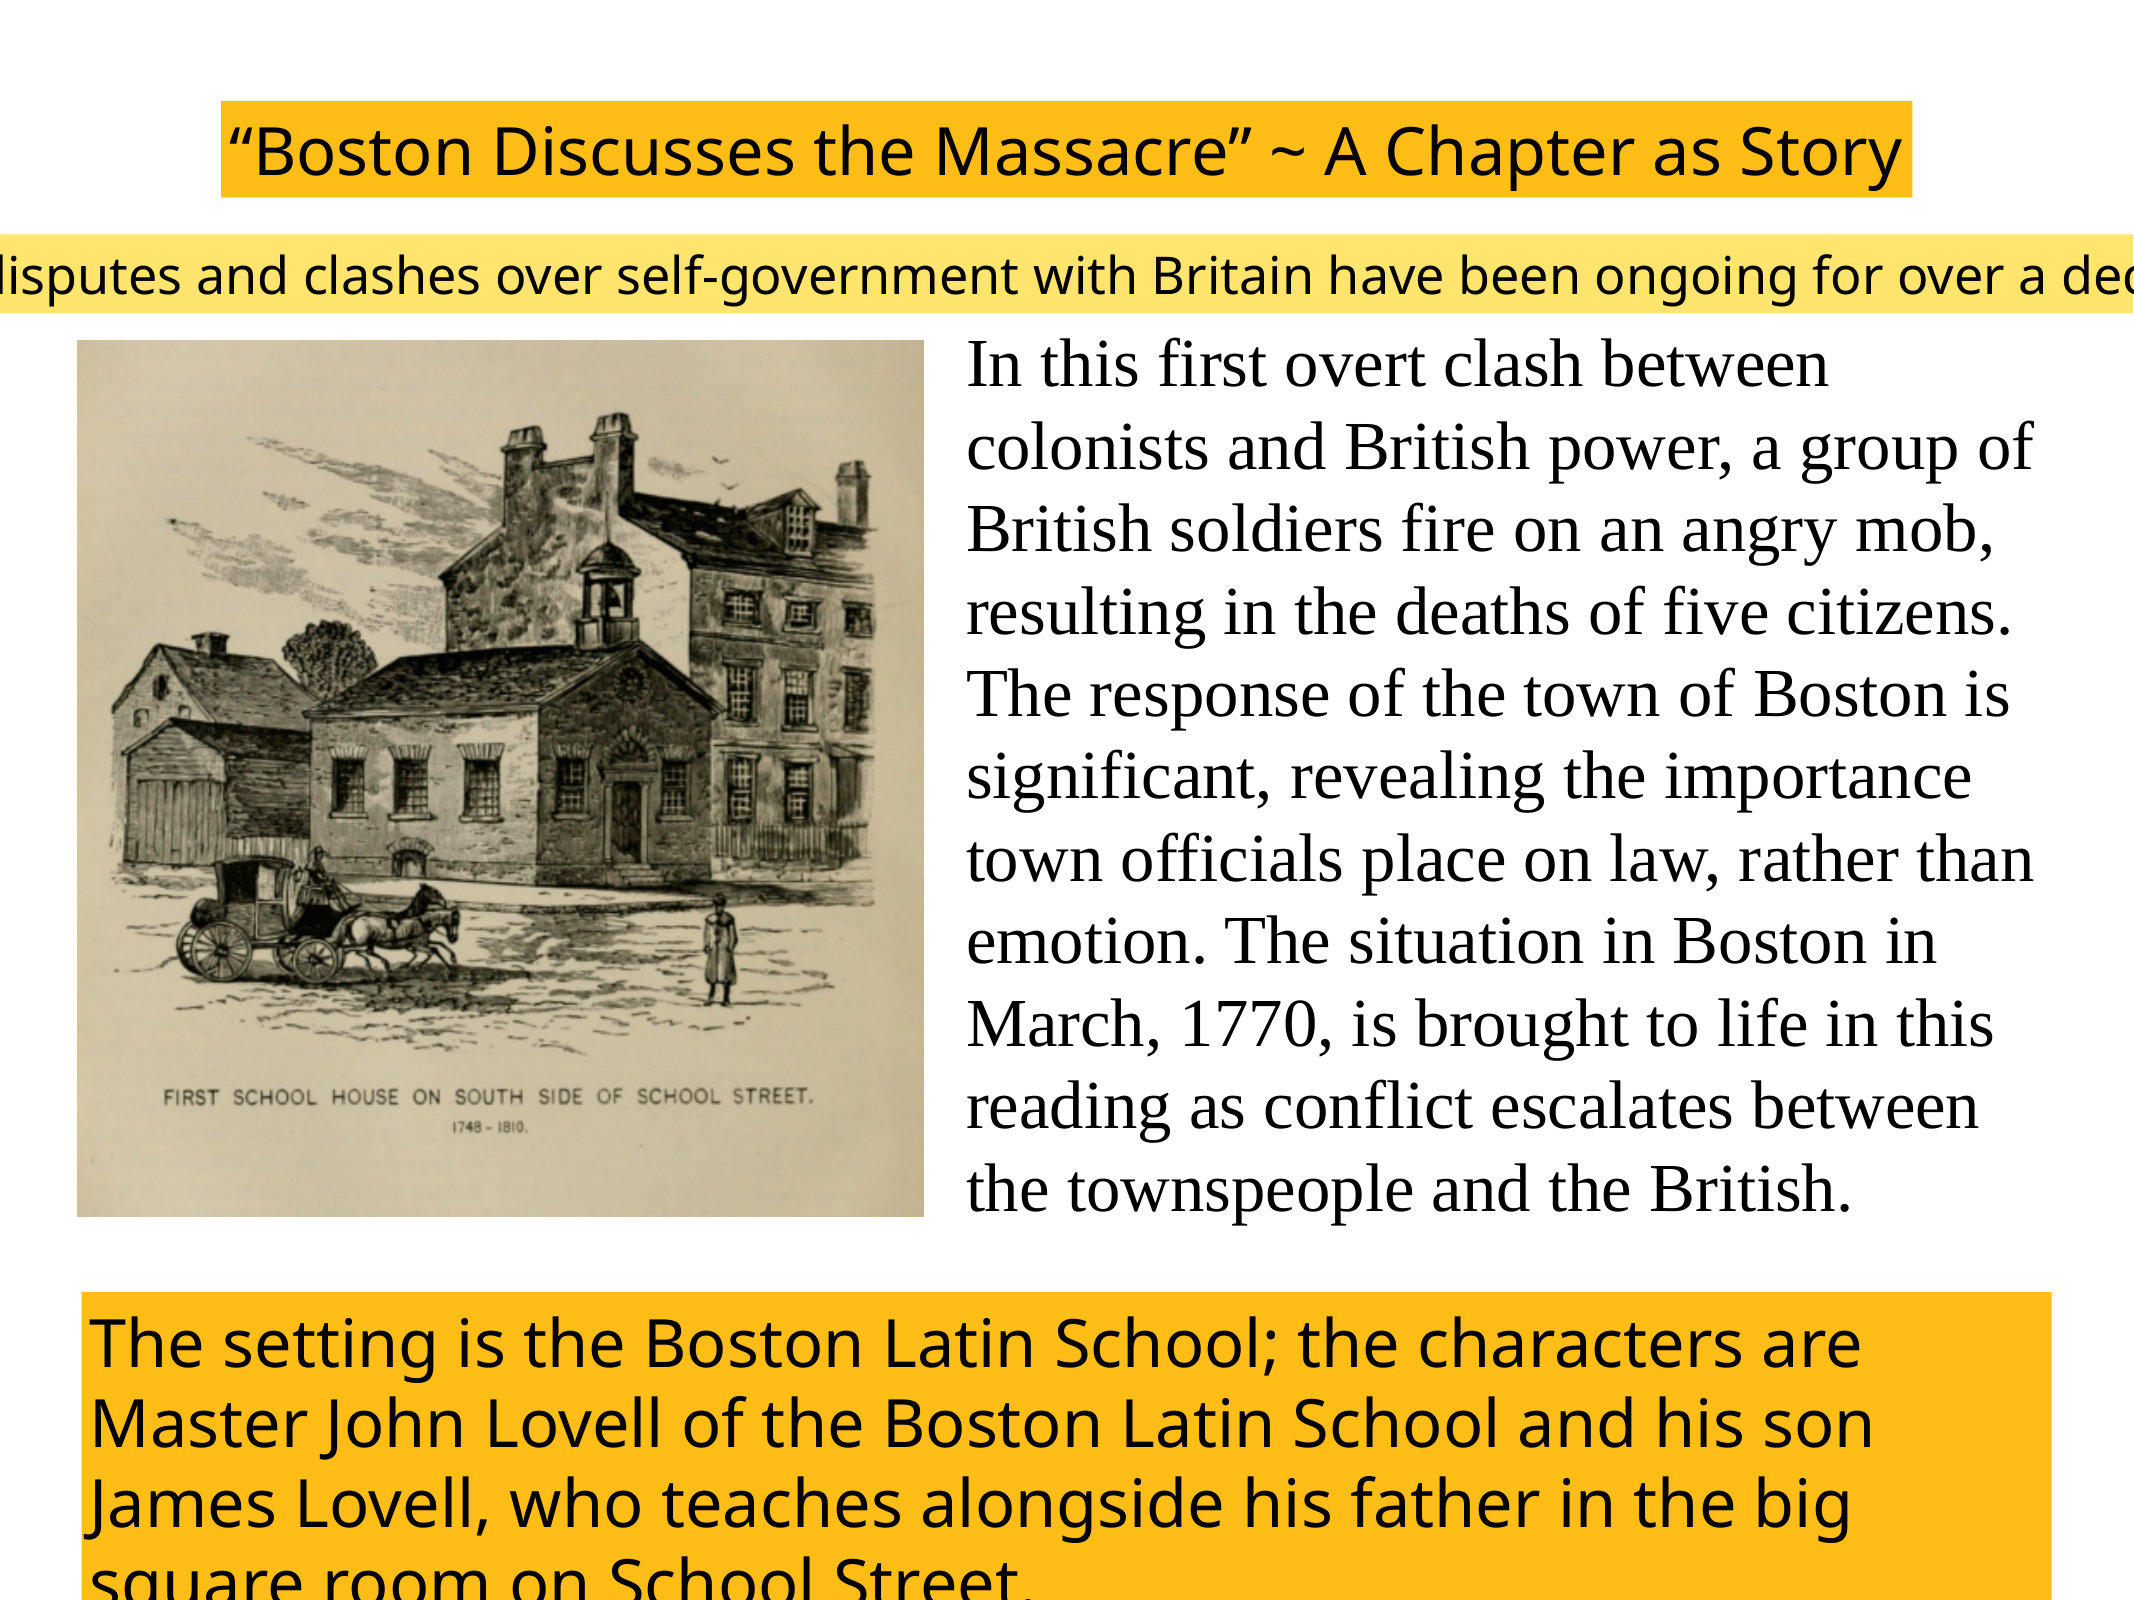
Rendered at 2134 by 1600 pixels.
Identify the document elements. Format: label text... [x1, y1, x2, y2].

text_box The setting is the Boston Latin School; the characters are Master John Lovell of the Boston Latin School and his son James Lovell, who teaches alongside his father in the big square room on School Street. [81, 1292, 2052, 1600]
picture [76, 340, 924, 1217]
text_box Tax disputes and clashes over self-government with Britain have been ongoing for over a decade. [0, 234, 2134, 314]
text_box “Boston Discusses the Massacre” ~ A Chapter as Story [220, 100, 1913, 198]
text_box In this first overt clash between colonists and British power, a group of British soldiers fire on an angry mob, resulting in the deaths of five citizens. The response of the town of Boston is significant, revealing the importance town officials place on law, rather than emotion. The situation in Boston in March, 1770, is brought to life in this reading as conflict escalates between the townspeople and the British. [957, 314, 2061, 1234]
